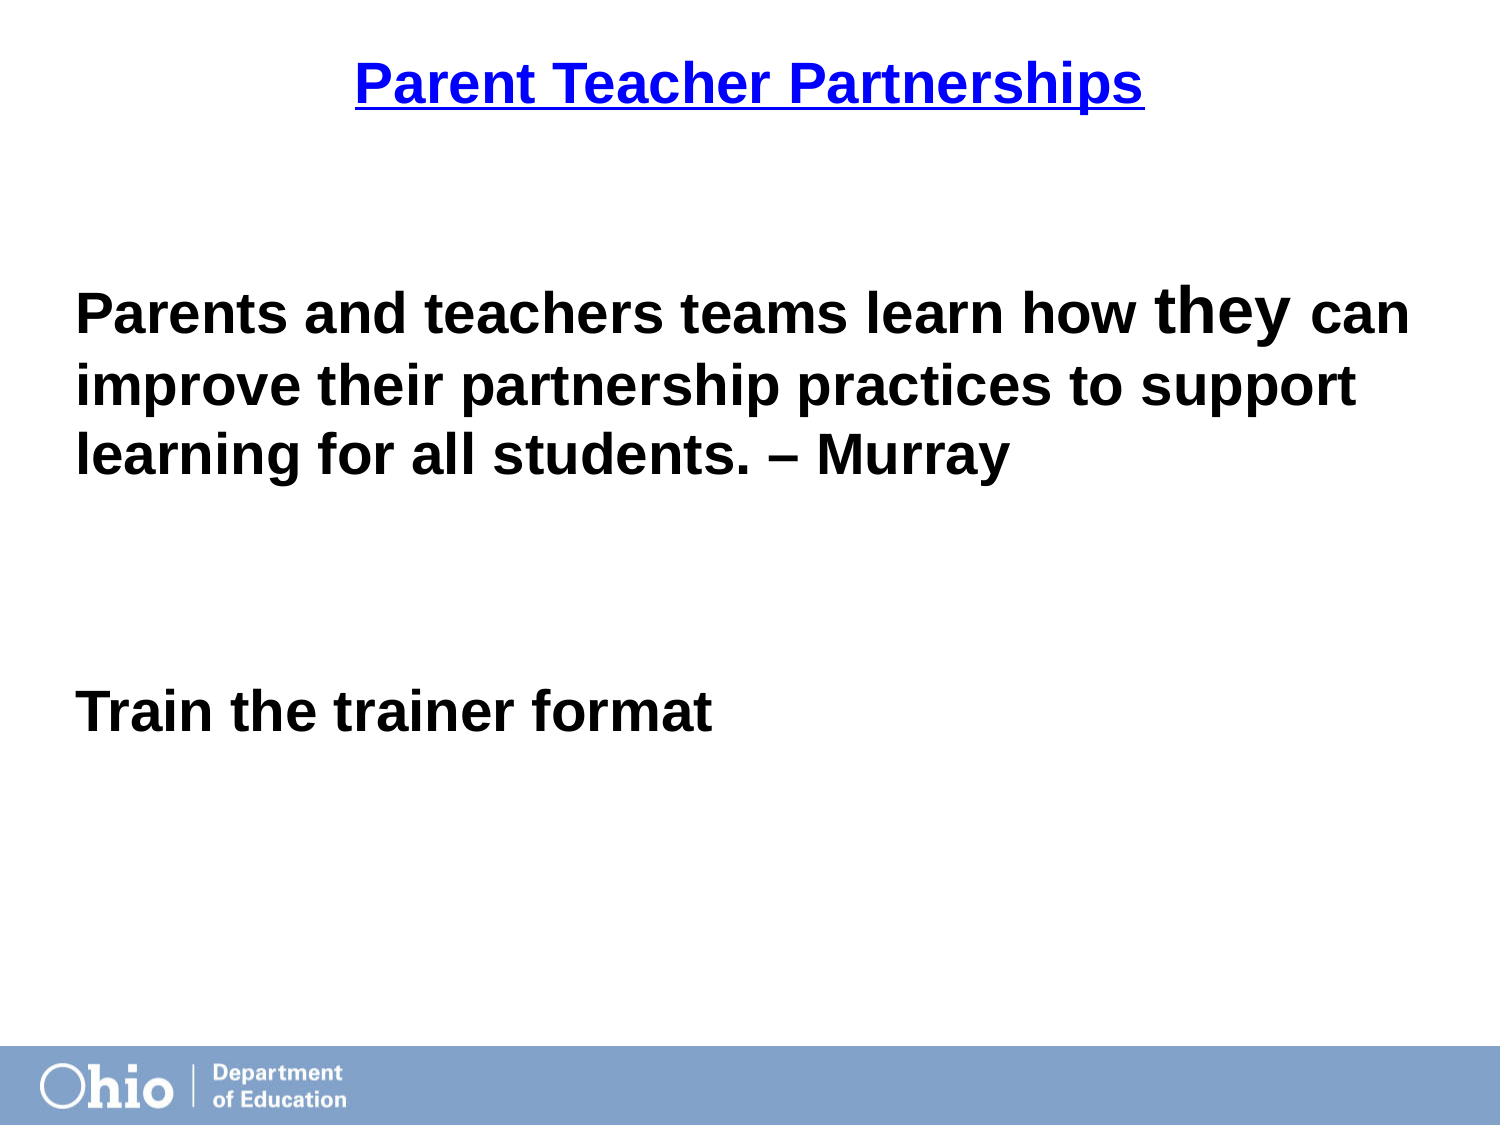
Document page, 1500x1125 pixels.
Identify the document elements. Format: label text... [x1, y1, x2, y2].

title Parent Teacher Partnerships [75, 45, 1425, 116]
list Parents and teachers teams learn how they can improve their partnership practices to support learning for all students. – Murray Train the trainer format [75, 173, 1425, 1005]
picture [0, 1046, 1500, 1125]
